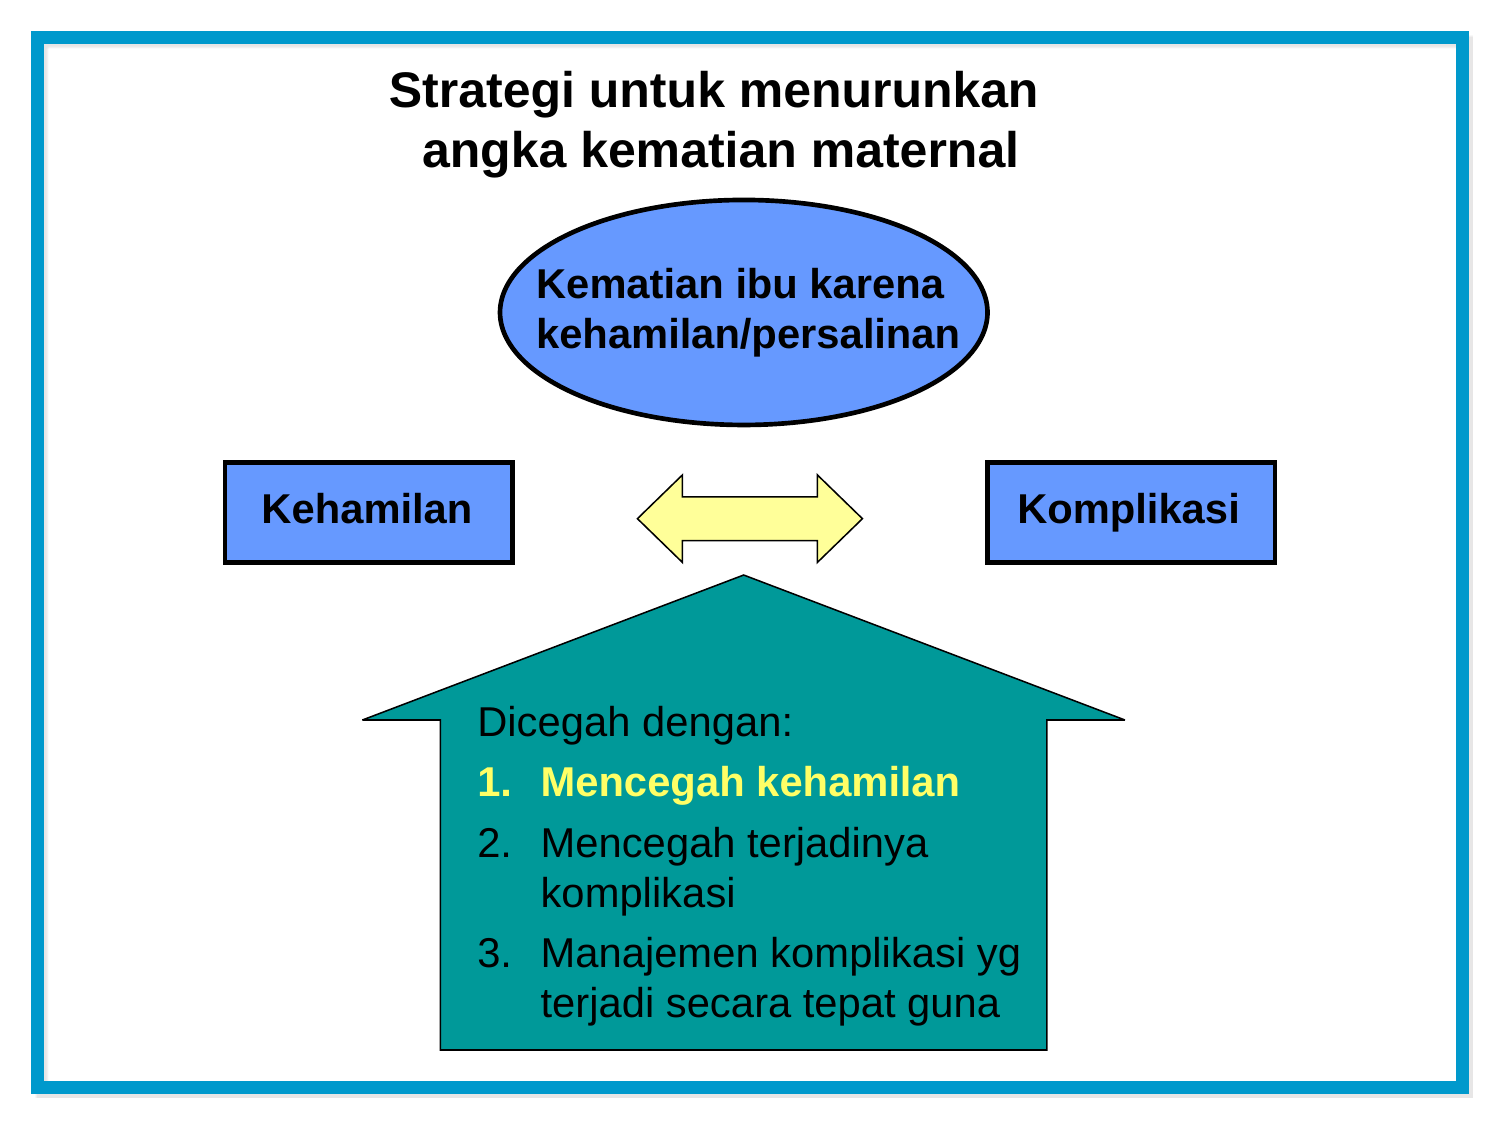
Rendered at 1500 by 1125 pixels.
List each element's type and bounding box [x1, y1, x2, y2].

text_box [37, 37, 1463, 1088]
